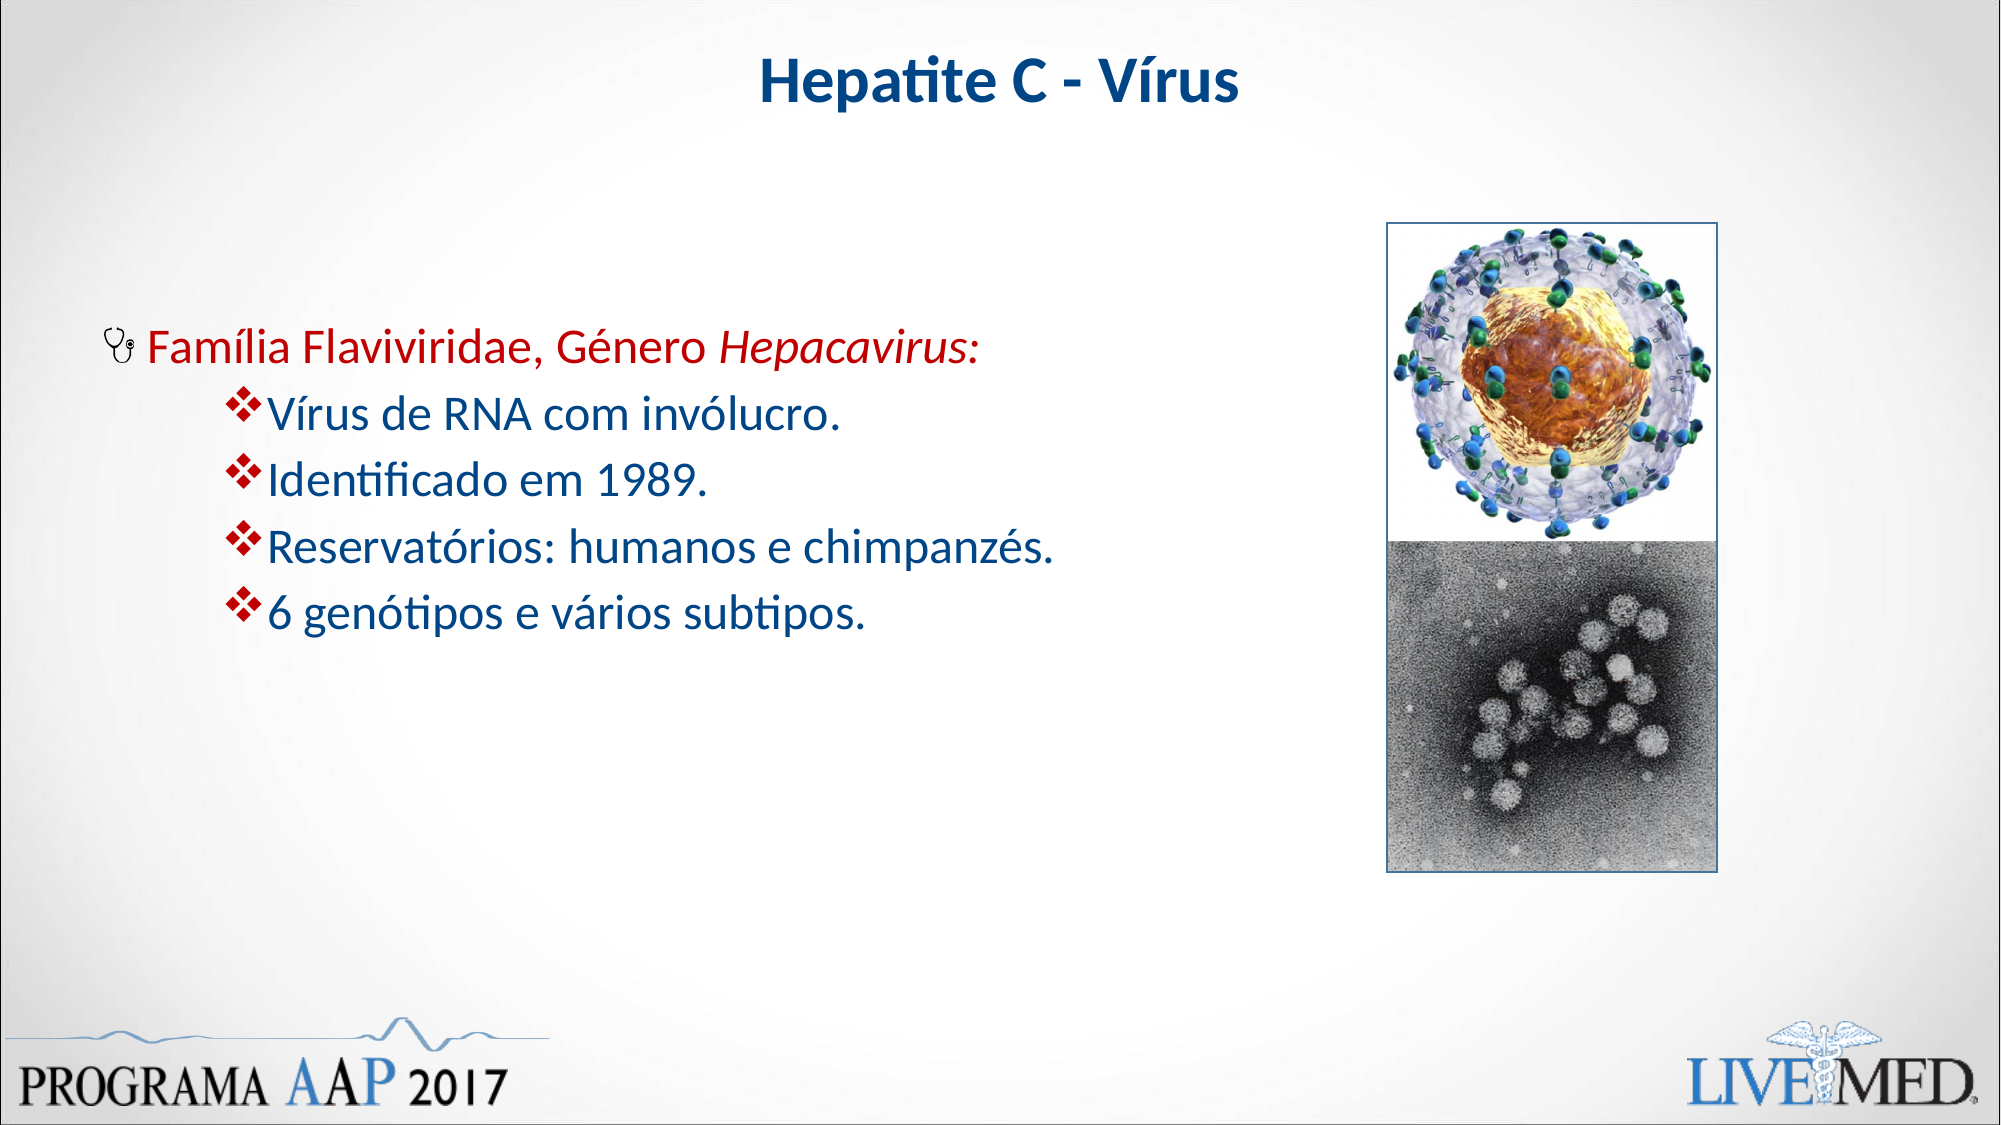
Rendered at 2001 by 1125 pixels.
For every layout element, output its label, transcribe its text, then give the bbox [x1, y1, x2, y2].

list Família Flaviviridae, Género Hepacavirus: Vírus de RNA com invólucro. Identificado em 1989. Reservatórios: humanos e chimpanzés. 6 genótipos e vários subtipos. [0, 313, 1900, 1067]
picture [0, 0, 2001, 1125]
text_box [1386, 222, 1718, 873]
picture [104, 327, 134, 363]
text_box Hepatite C - Vírus [100, 26, 1900, 126]
